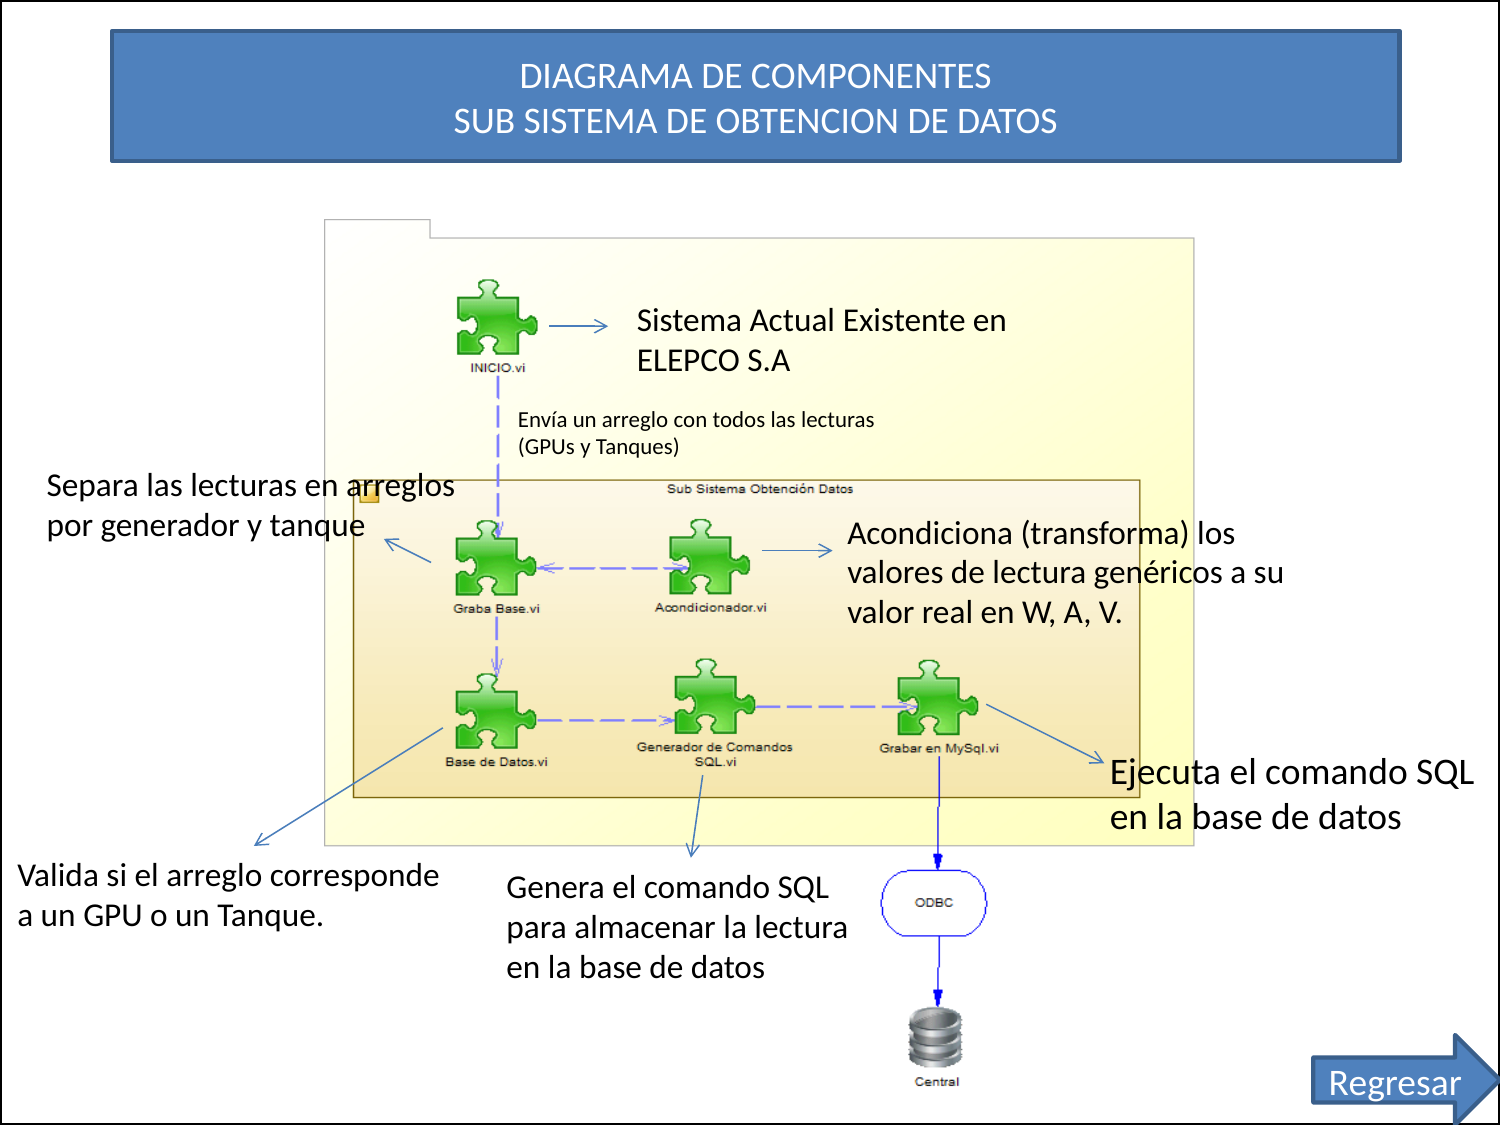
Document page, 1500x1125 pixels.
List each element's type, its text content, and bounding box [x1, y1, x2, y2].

text_box Regresar [1311, 1033, 1500, 1125]
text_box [383, 538, 432, 563]
text_box [0, 0, 1500, 1125]
text_box Acondiciona (transforma) los valores de lectura genéricos a su valor real en W, A, V. [1200, 503, 1371, 678]
text_box DIAGRAMA DE COMPONENTES SUB SISTEMA DE OBTENCION DE DATOS [110, 29, 1402, 163]
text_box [985, 703, 1105, 764]
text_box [690, 774, 703, 858]
text_box Valida si el arreglo corresponde a un GPU o un Tanque. [2, 845, 319, 941]
text_box Separa las lecturas en arreglos por generador y tanque [31, 456, 319, 551]
picture [324, 219, 1196, 1091]
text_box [253, 727, 444, 847]
text_box Ejecuta el comando SQL en la base de datos [1200, 739, 1490, 845]
